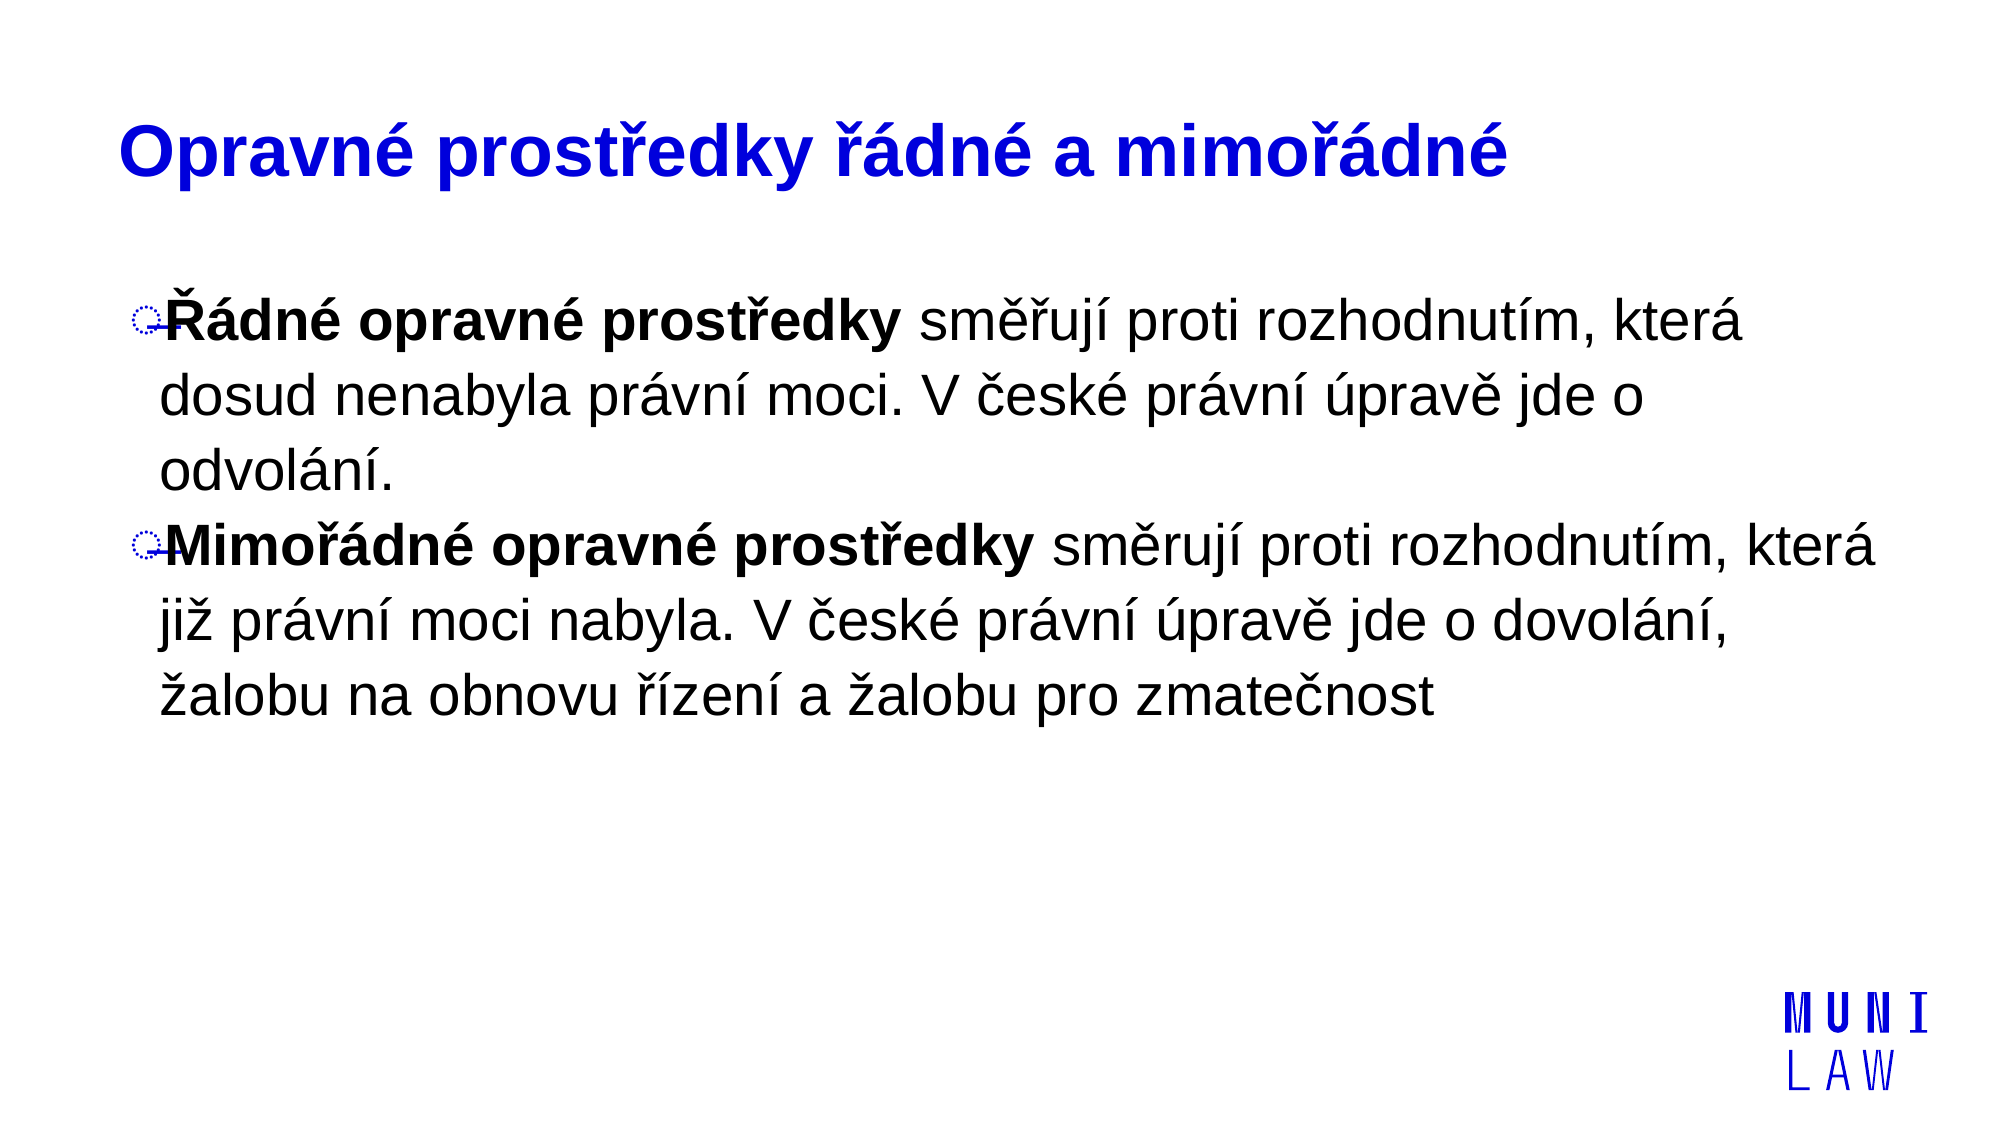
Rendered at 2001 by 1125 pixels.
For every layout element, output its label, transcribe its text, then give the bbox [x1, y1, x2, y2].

title Opravné prostředky řádné a mimořádné [118, 118, 1883, 193]
list Řádné opravné prostředky směřují proti rozhodnutím, která dosud nenabyla právní moci. V české právní úpravě jde o odvolání. Mimořádné opravné prostředky směrují proti rozhodnutím, která již právní moci nabyla. V české právní úpravě jde o dovolání, žalobu na obnovu řízení a žalobu pro zmatečnost [118, 277, 1883, 957]
